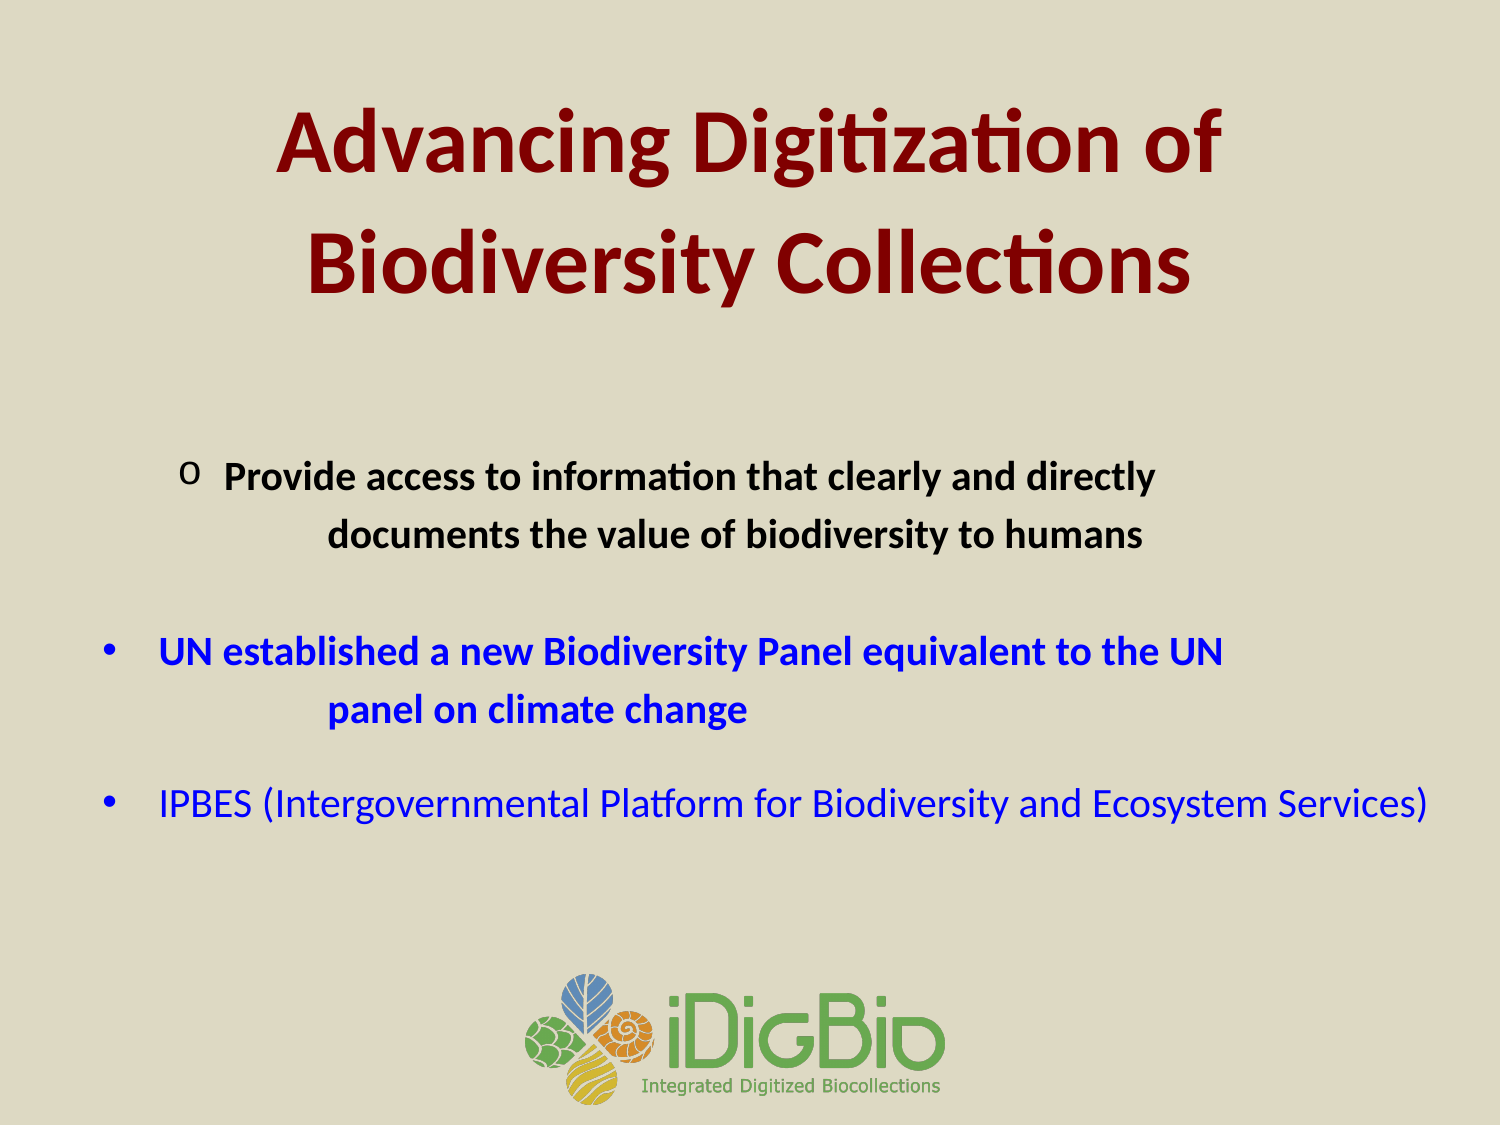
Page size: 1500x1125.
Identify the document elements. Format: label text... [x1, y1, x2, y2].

text_box Advancing Digitization of Biodiversity Collections [74, 62, 1425, 225]
picture [524, 974, 945, 1105]
text_box Provide access to information that clearly and directly documents the value of biodiversity to humans UN established a new Biodiversity Panel equivalent to the UN panel on climate change IPBES (Intergovernmental Platform for Biodiversity and Ecosystem Services) [87, 207, 1466, 1038]
